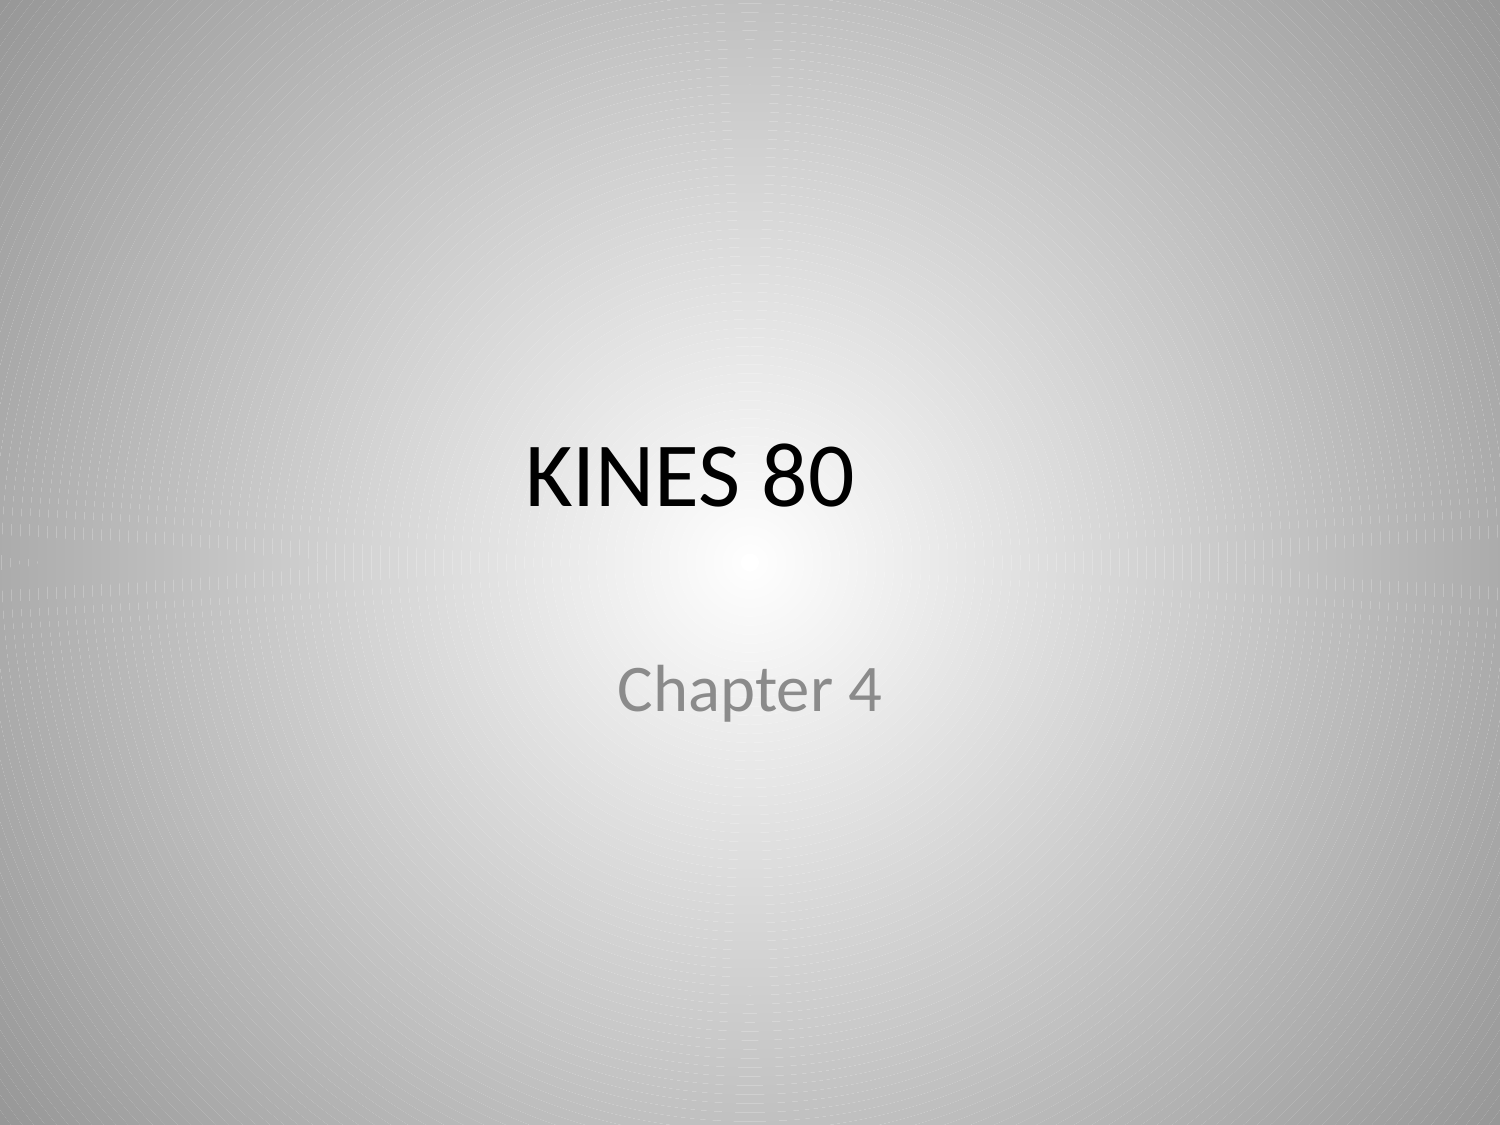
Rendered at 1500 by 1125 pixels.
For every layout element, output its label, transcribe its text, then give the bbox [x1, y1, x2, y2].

title KINES 80 [112, 349, 1388, 591]
subtitle Chapter 4 [225, 637, 1275, 925]
